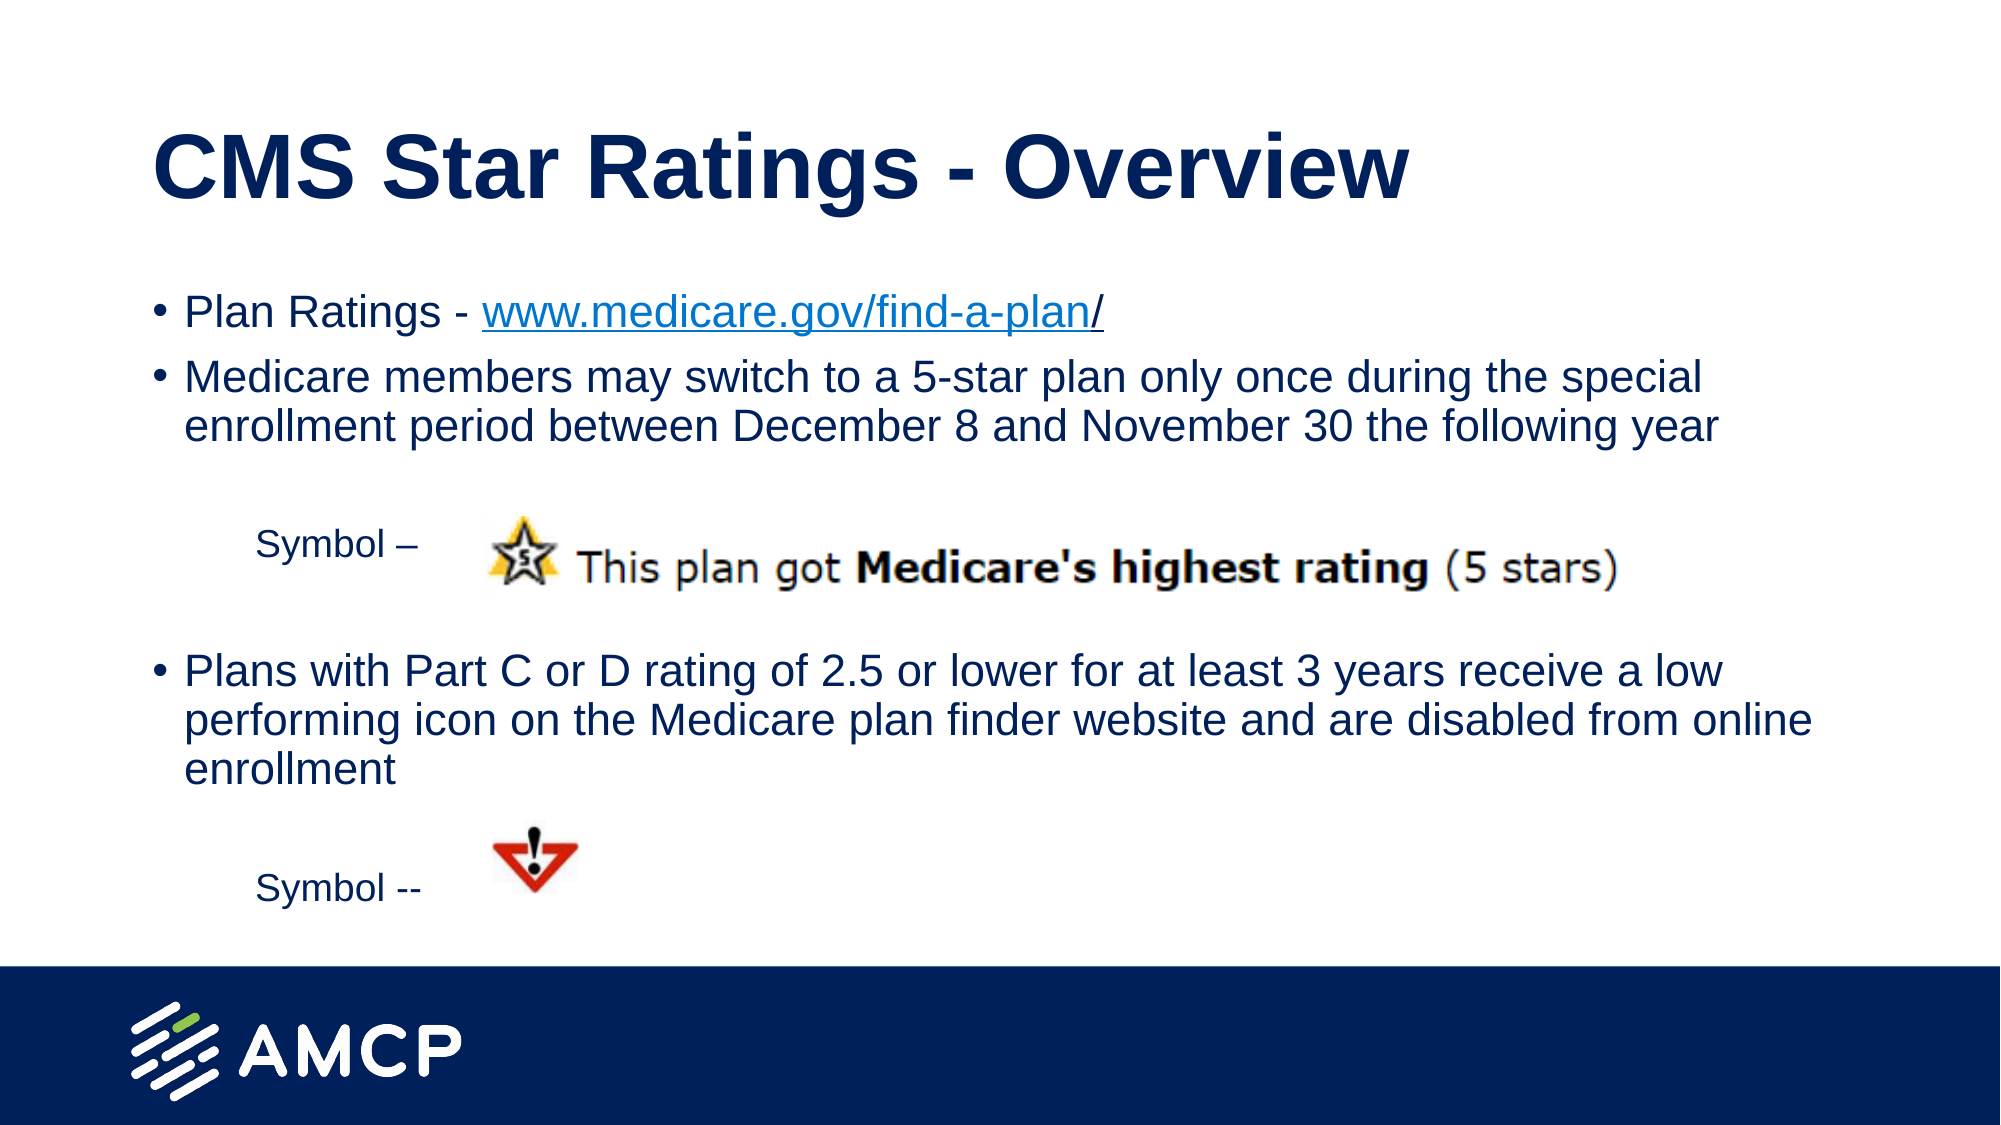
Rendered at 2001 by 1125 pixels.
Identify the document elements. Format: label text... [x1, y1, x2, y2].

list Plan Ratings - www.medicare.gov/find-a-plan/ Medicare members may switch to a 5-star plan only once during the special enrollment period between December 8 and November 30 the following year Symbol – Plans with Part C or D rating of 2.5 or lower for at least 3 years receive a low performing icon on the Medicare plan finder website and are disabled from online enrollment Symbol -- [137, 280, 1863, 921]
title CMS Star Ratings - Overview [137, 59, 1863, 278]
picture [0, 666, 813, 1125]
picture [482, 516, 1641, 598]
picture [482, 820, 595, 902]
